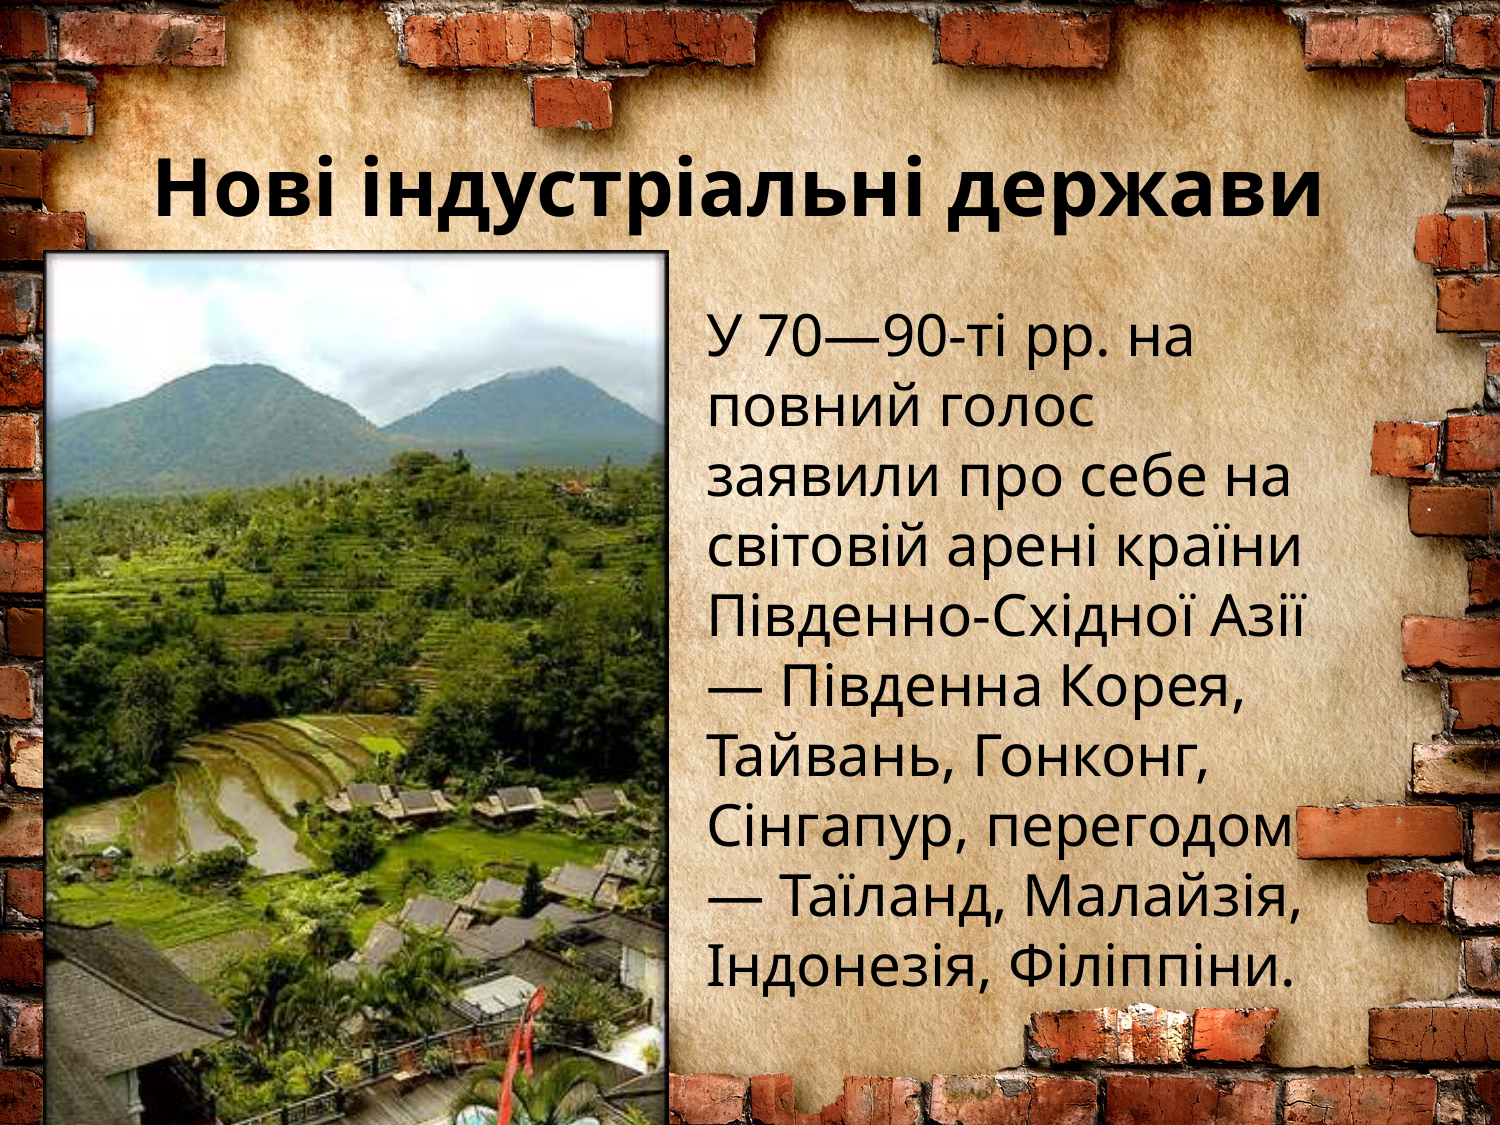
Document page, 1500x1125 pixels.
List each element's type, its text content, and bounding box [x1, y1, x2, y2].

picture [0, 0, 1500, 1125]
list У 70—90-ті рр. на повний голос заявили про себе на світовій арені країни Південно-Східної Азії — Південна Корея, Тайвань, Гонконг, Сінгапур, перегодом — Таїланд, Малайзія, Індонезія, Філіппіни. [690, 290, 1354, 1034]
title Нові індустріальні держави [64, 90, 1415, 278]
